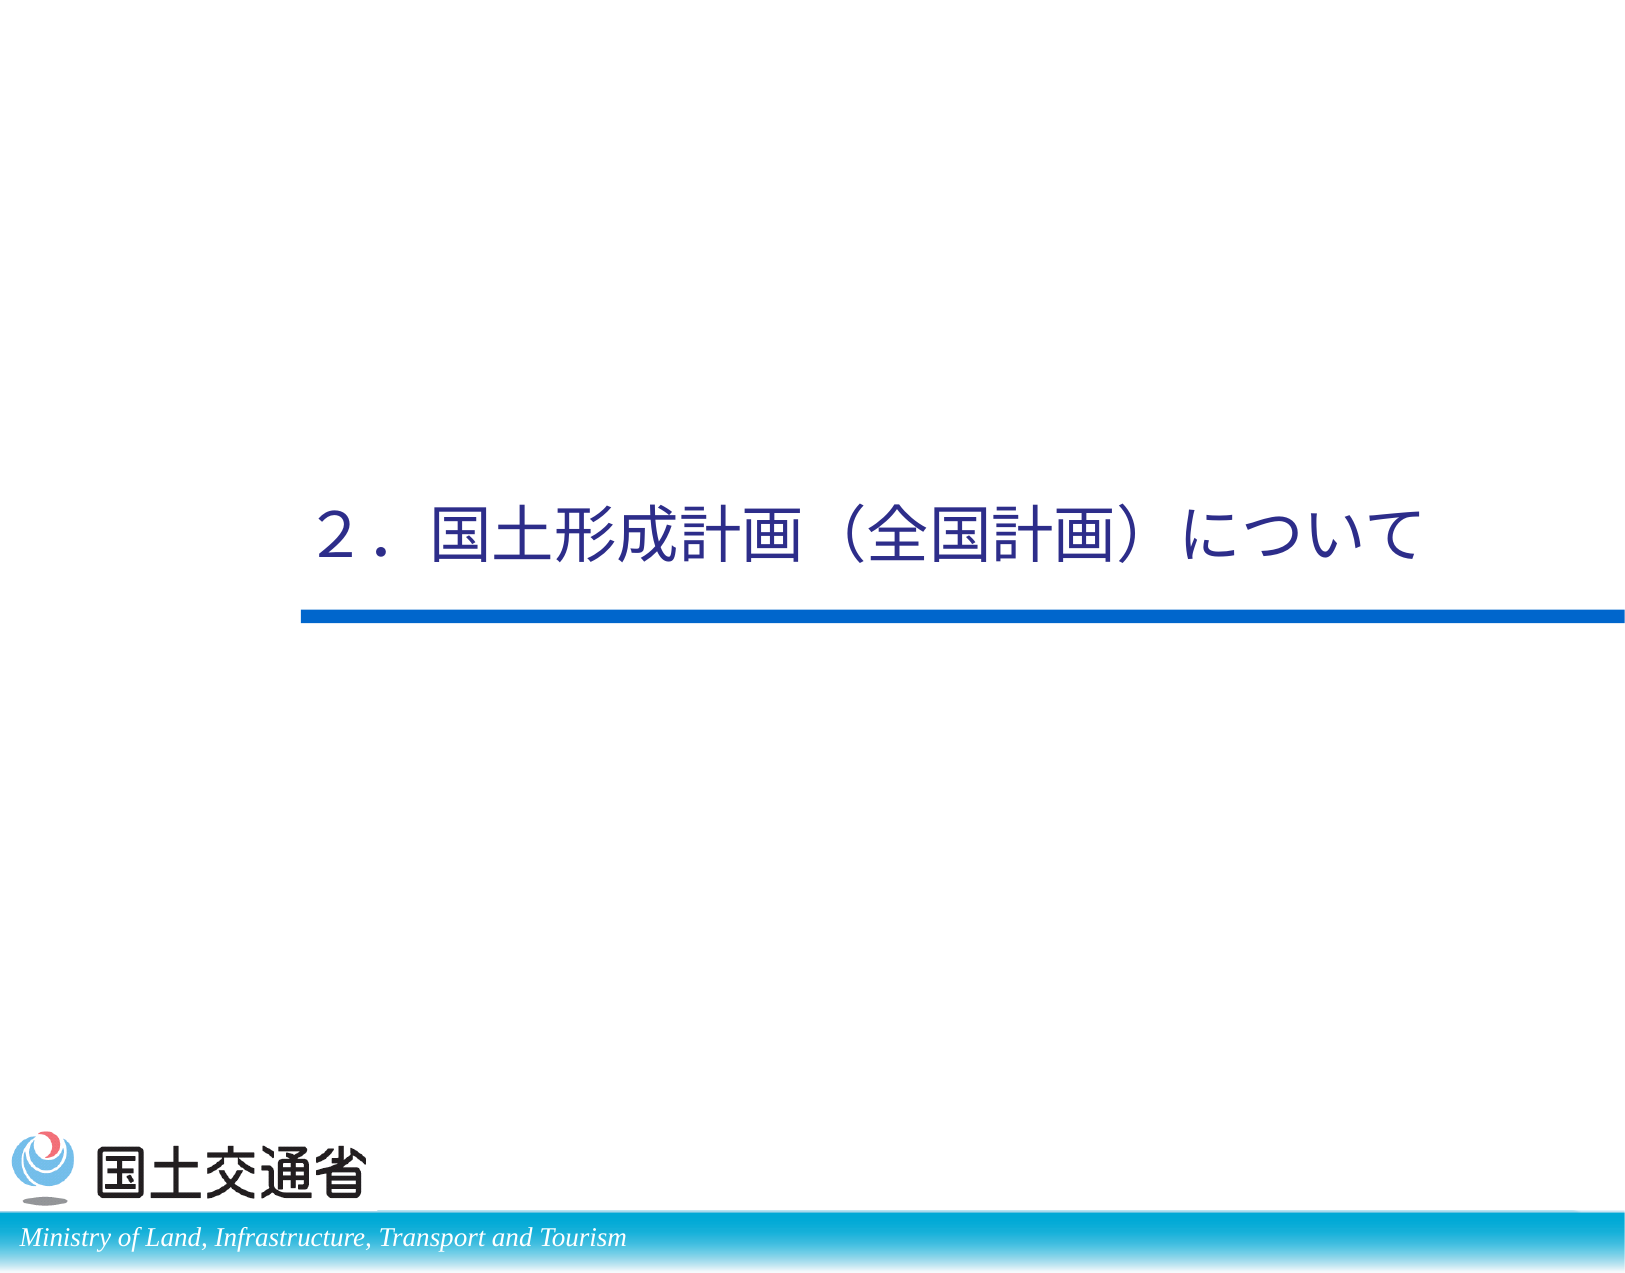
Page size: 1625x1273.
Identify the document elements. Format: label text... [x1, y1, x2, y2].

title ２．国土形成計画（全国計画）について [287, 395, 1625, 670]
picture [0, 1228, 1625, 1273]
